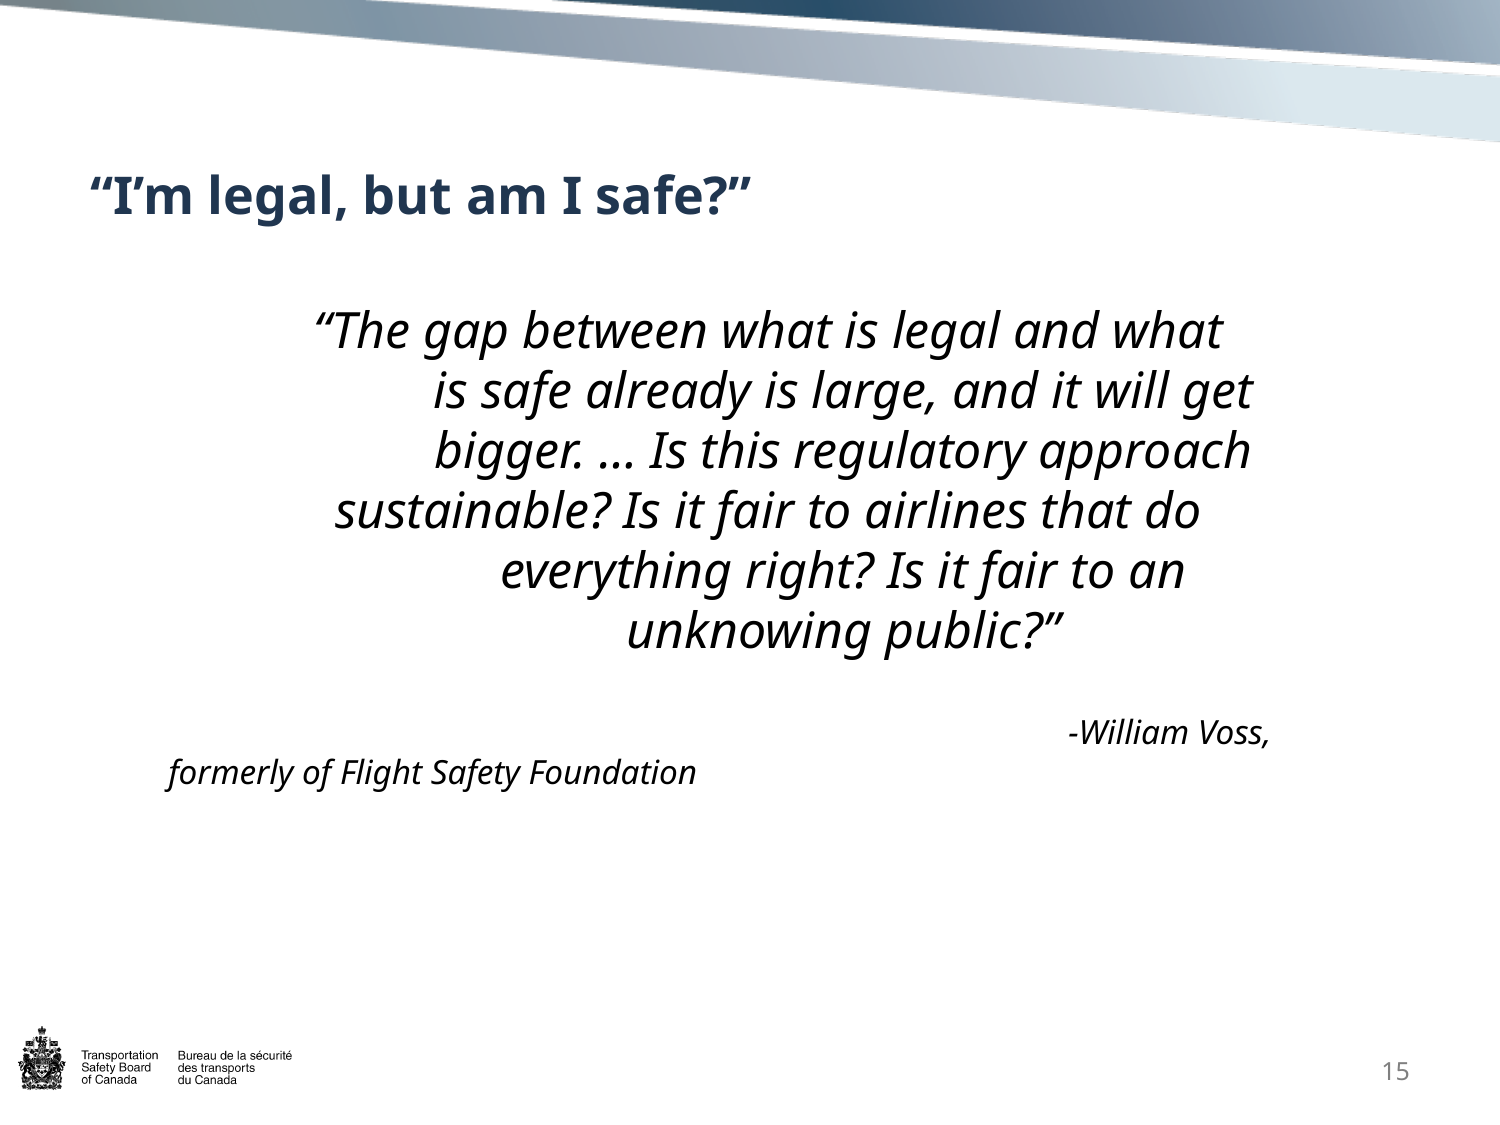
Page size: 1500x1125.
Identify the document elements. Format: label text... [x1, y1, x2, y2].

title “I’m legal, but am I safe?” [75, 104, 1164, 233]
picture [0, 0, 1500, 189]
text_box “The gap between what is legal and what is safe already is large, and it will get bigger. … Is this regulatory approach sustainable? Is it fair to airlines that do everything right? Is it fair to an unknowing public?” -William Voss, formerly of Flight Safety Foundation [153, 291, 1384, 799]
slide_number 15 [1074, 1042, 1425, 1103]
picture [0, 1015, 343, 1119]
